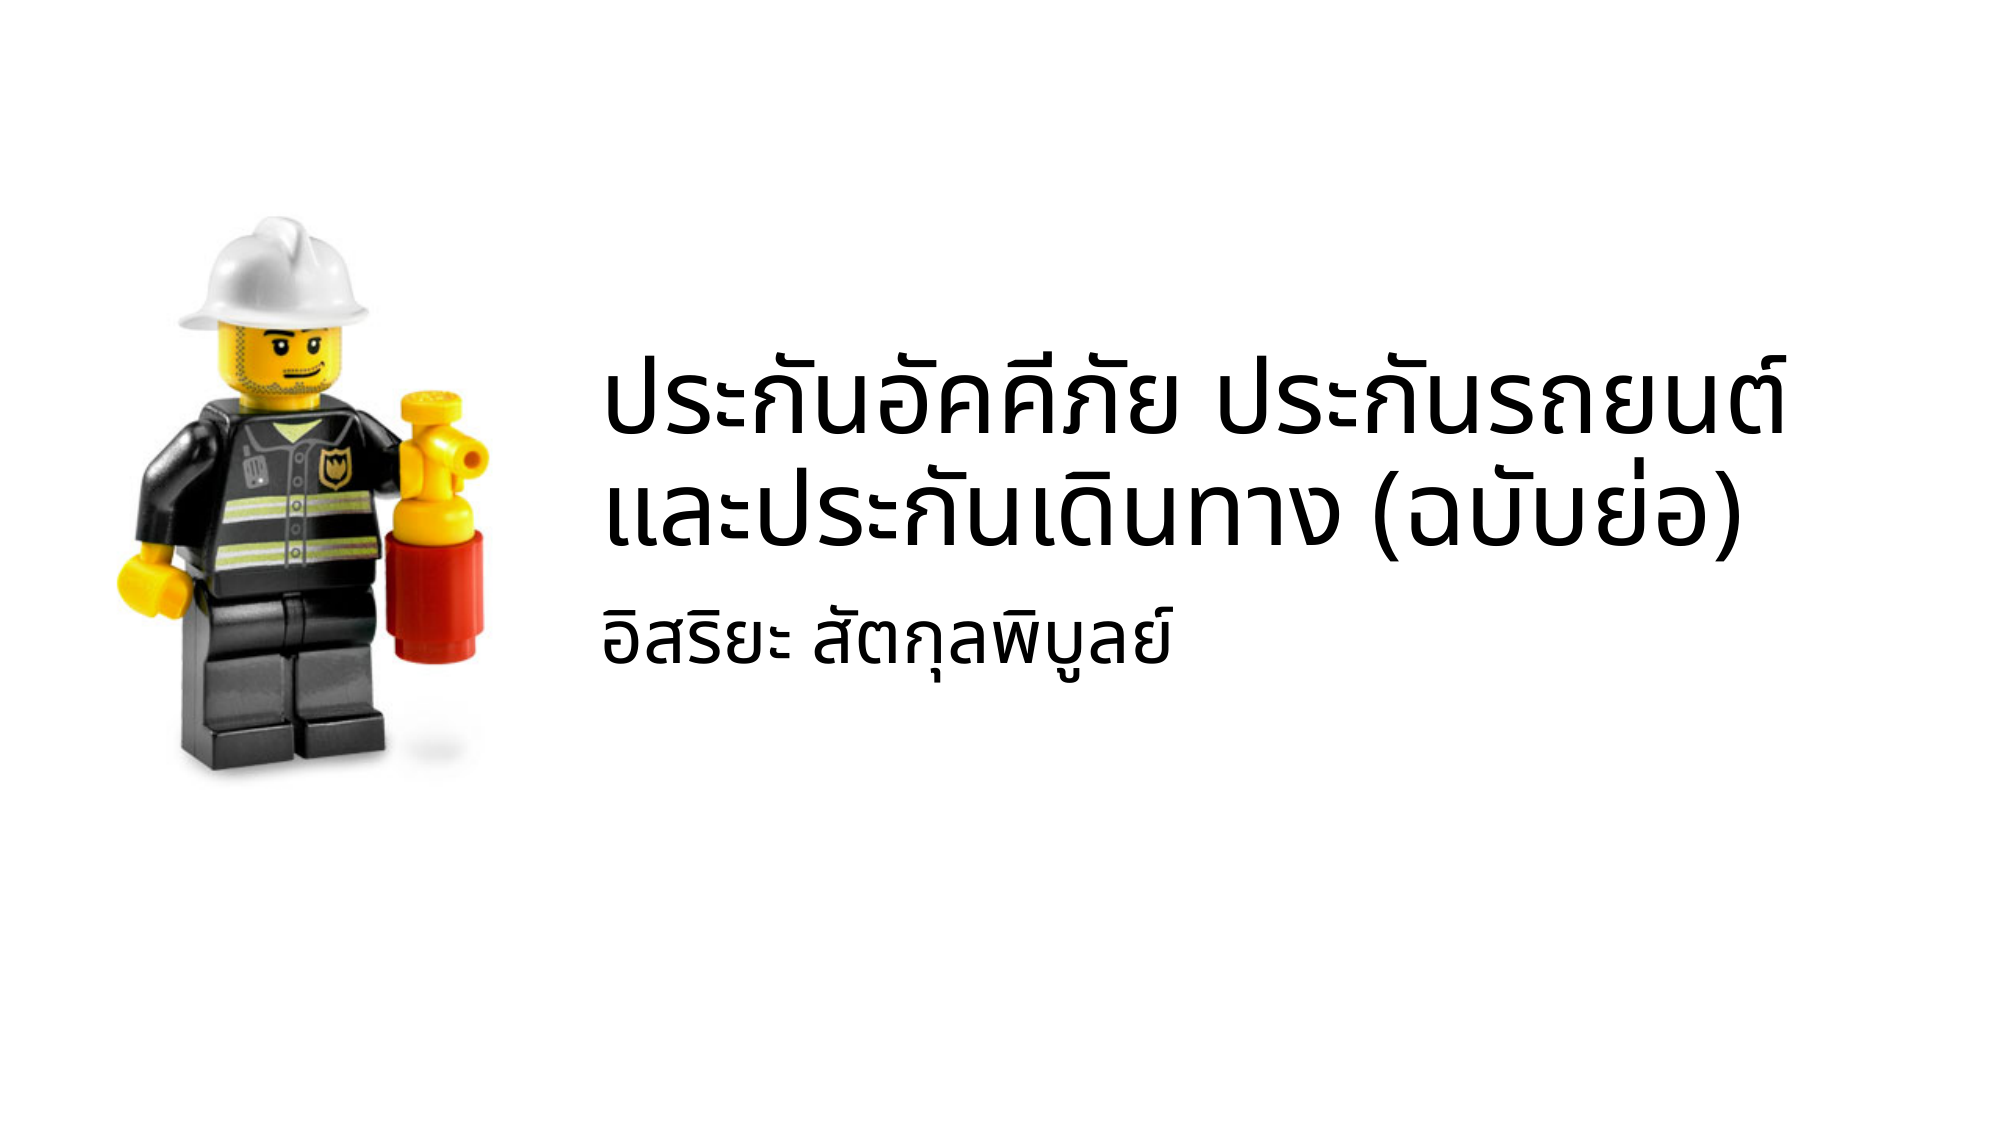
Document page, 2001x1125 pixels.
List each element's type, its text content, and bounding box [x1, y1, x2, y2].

subtitle อิสริยะ สัตกุลพิบูลย์ [585, 590, 1867, 863]
picture [69, 201, 718, 796]
title ประกันอัคคีภัย ประกันรถยนต์ และประกันเดินทาง (ฉบับย่อ) [585, 184, 1867, 576]
